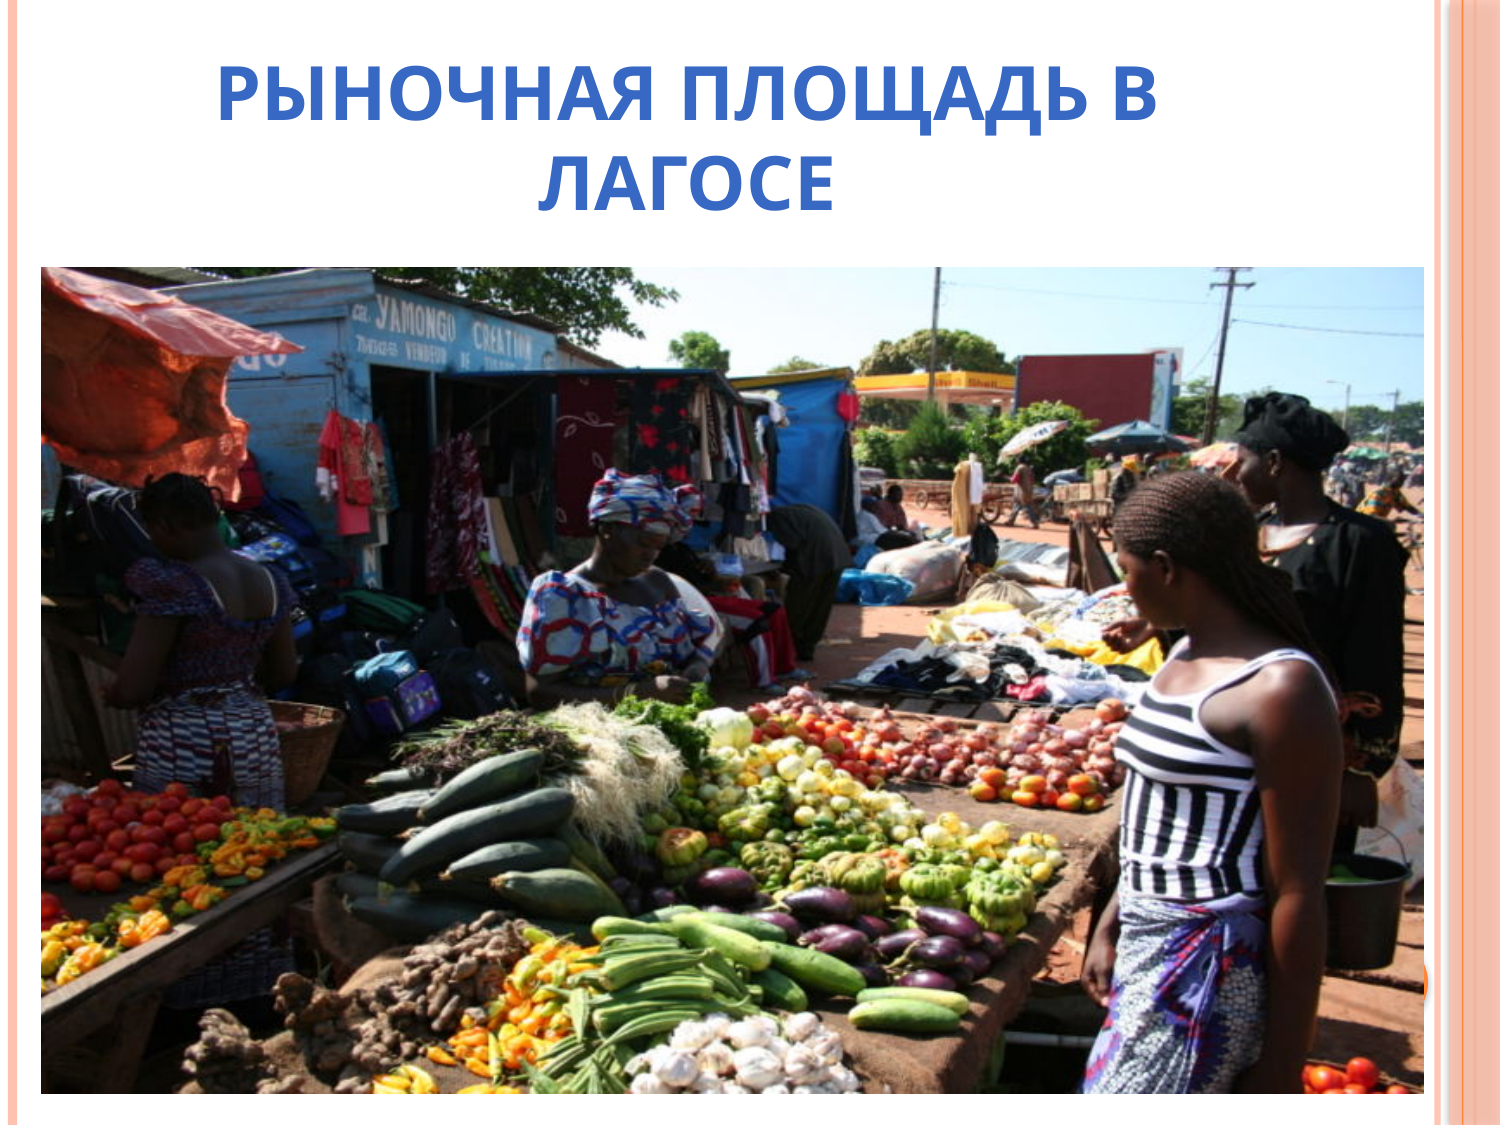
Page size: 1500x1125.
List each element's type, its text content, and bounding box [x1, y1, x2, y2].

title Рыночная площадь в Лагосе [75, 45, 1300, 233]
picture [40, 266, 1424, 1095]
